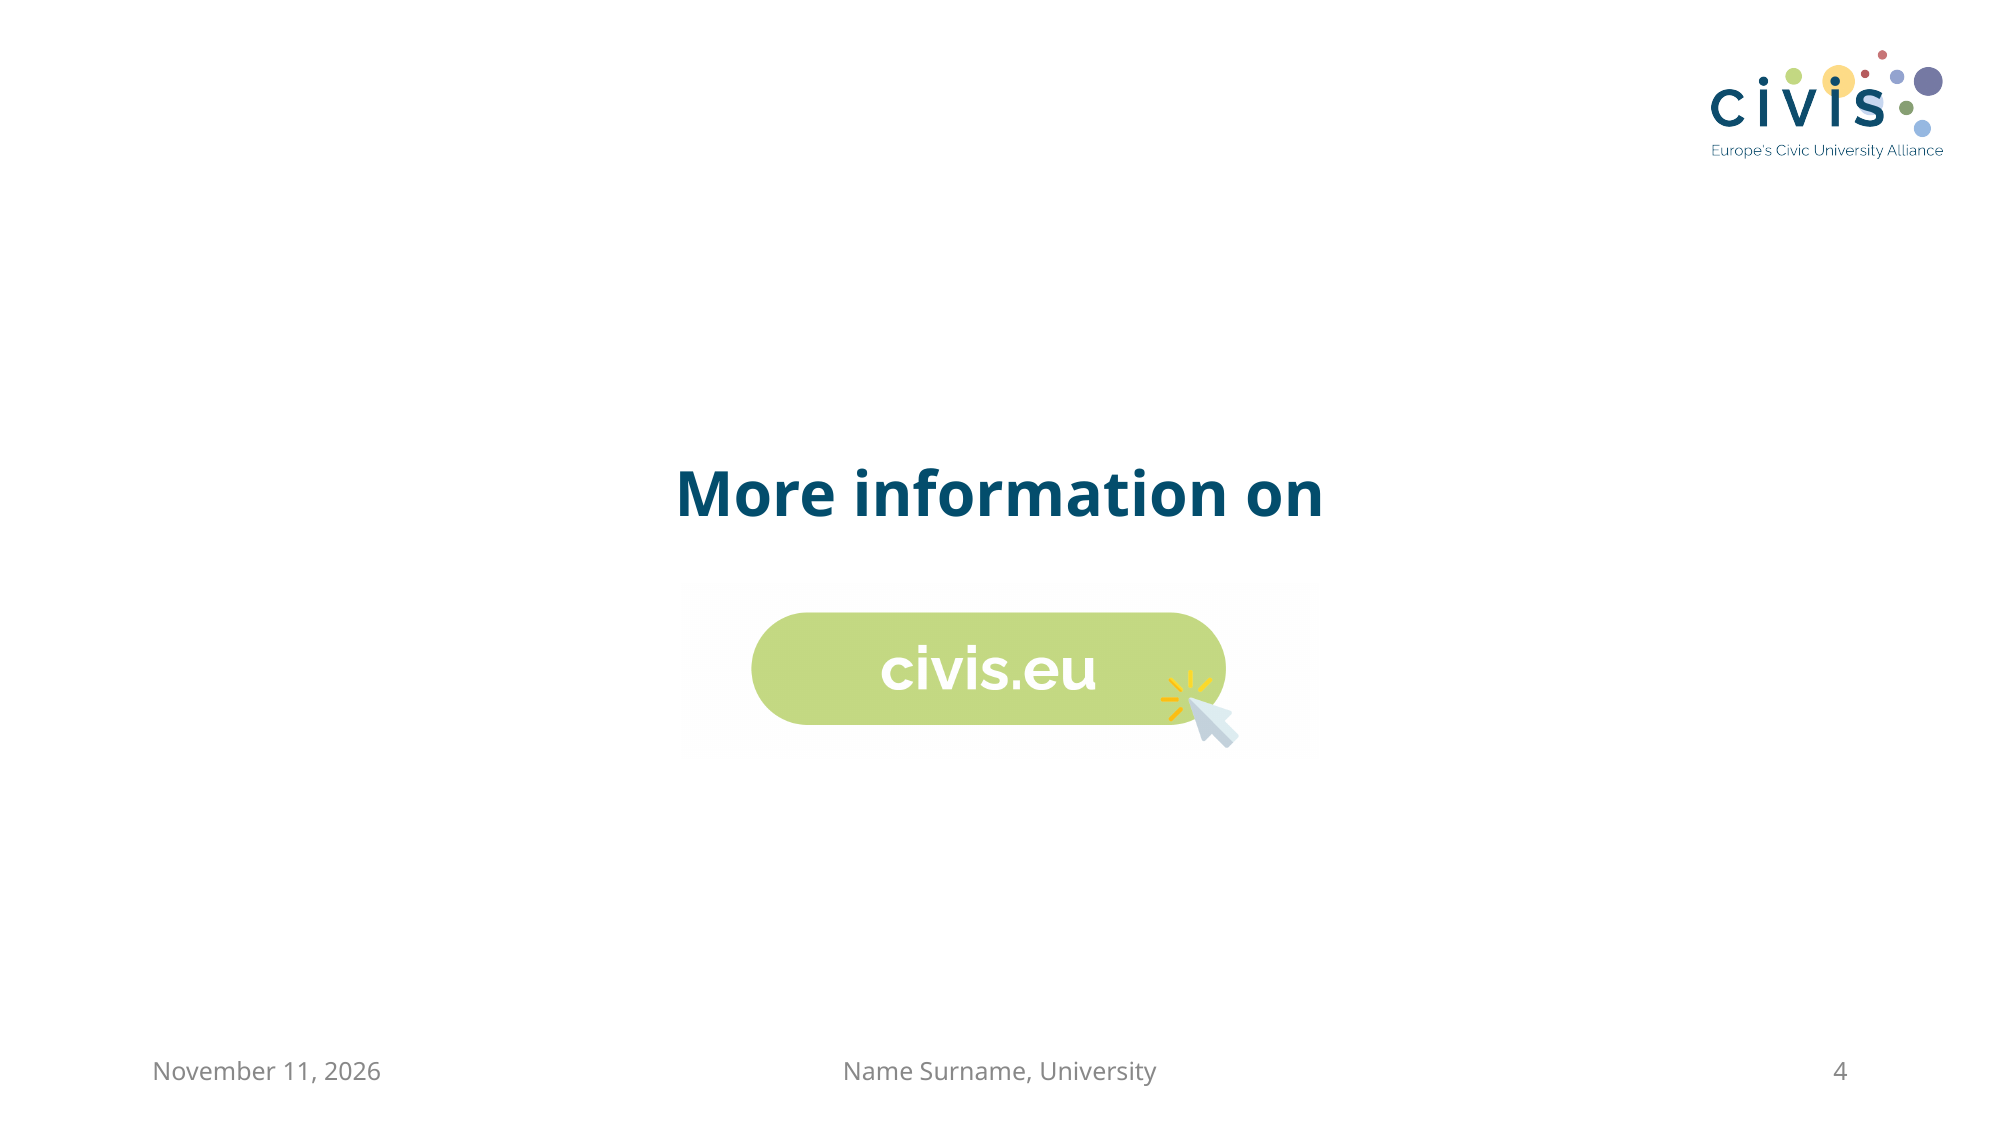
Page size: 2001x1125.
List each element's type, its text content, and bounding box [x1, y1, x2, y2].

picture [681, 583, 1319, 759]
slide_number 4 [1412, 1042, 1863, 1103]
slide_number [137, 1042, 588, 1103]
picture [1711, 50, 1943, 159]
footer Name Surname, University [662, 1042, 1338, 1103]
